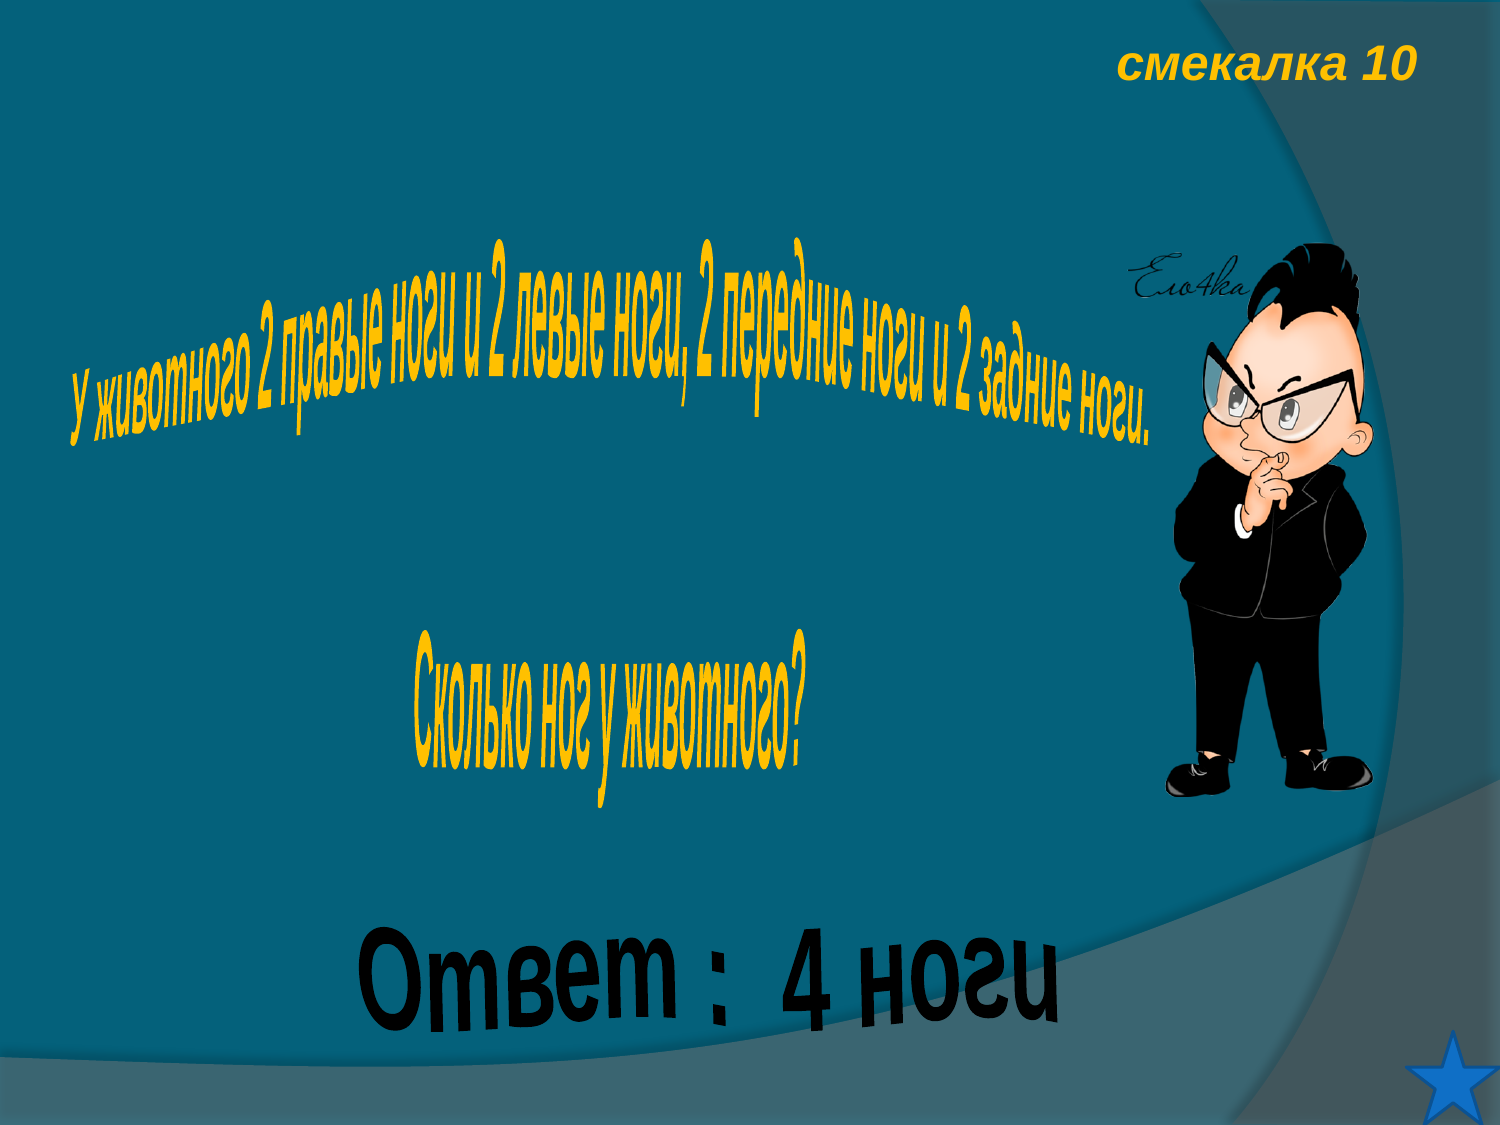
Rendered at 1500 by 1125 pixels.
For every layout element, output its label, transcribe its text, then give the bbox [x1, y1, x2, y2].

picture [117, 372, 131, 436]
picture [956, 306, 970, 410]
picture [516, 663, 531, 769]
picture [391, 281, 406, 383]
picture [862, 299, 876, 392]
picture [346, 300, 359, 392]
picture [824, 285, 838, 384]
picture [408, 276, 422, 381]
picture [440, 273, 455, 377]
picture [598, 664, 616, 807]
picture [1025, 353, 1039, 423]
picture [1015, 941, 1025, 975]
picture [415, 631, 433, 766]
picture [682, 348, 686, 406]
picture [165, 357, 179, 426]
picture [95, 378, 115, 440]
picture [501, 664, 515, 767]
picture [179, 354, 186, 423]
picture [965, 939, 1003, 990]
picture [910, 314, 924, 401]
picture [912, 941, 958, 1003]
picture [741, 271, 754, 378]
picture [1080, 371, 1095, 434]
picture [723, 664, 738, 767]
picture [297, 312, 312, 435]
picture [362, 294, 367, 388]
picture [755, 272, 771, 416]
picture [774, 272, 788, 377]
picture [1097, 377, 1111, 437]
picture [559, 663, 574, 769]
picture [1128, 386, 1142, 443]
picture [862, 946, 902, 1016]
picture [434, 664, 448, 767]
picture [430, 951, 497, 1031]
picture [1144, 430, 1148, 445]
picture [773, 663, 788, 769]
picture [784, 930, 829, 1027]
picture [71, 369, 89, 445]
picture [557, 941, 598, 1021]
picture [879, 304, 893, 396]
picture [509, 947, 552, 1026]
picture [663, 664, 678, 769]
picture [632, 272, 647, 377]
picture [807, 281, 821, 381]
picture [792, 629, 805, 724]
picture [698, 240, 713, 376]
picture [577, 663, 590, 769]
picture [189, 349, 203, 422]
picture [758, 662, 771, 769]
picture [314, 307, 327, 399]
picture [697, 663, 720, 767]
picture [330, 303, 344, 395]
picture [1009, 321, 1023, 420]
picture [680, 663, 695, 769]
picture [236, 334, 249, 413]
picture [449, 663, 464, 768]
picture [840, 291, 852, 388]
picture [360, 928, 420, 1030]
picture [934, 322, 948, 405]
picture [133, 368, 147, 433]
picture [791, 238, 804, 379]
picture [424, 271, 437, 378]
picture [1042, 358, 1056, 426]
picture [979, 337, 991, 415]
picture [646, 664, 661, 768]
picture [1166, 234, 1419, 798]
picture [484, 664, 498, 769]
picture [722, 273, 738, 376]
picture [614, 273, 630, 376]
picture [205, 344, 219, 419]
picture [466, 273, 480, 377]
picture [548, 272, 563, 378]
text_box смекалка 10 [1101, 23, 1465, 99]
picture [608, 939, 675, 1017]
picture [513, 273, 530, 377]
picture [369, 289, 382, 388]
picture [582, 273, 588, 376]
text_box [1404, 1029, 1500, 1125]
picture [622, 664, 645, 767]
picture [665, 273, 680, 377]
picture [149, 363, 162, 430]
picture [566, 273, 580, 378]
picture [1058, 364, 1071, 430]
picture [741, 663, 756, 768]
picture [993, 342, 1006, 418]
picture [282, 318, 296, 404]
picture [713, 953, 723, 972]
picture [1044, 946, 1055, 965]
picture [591, 271, 604, 378]
picture [258, 301, 272, 409]
picture [533, 271, 546, 378]
picture [714, 1006, 725, 1025]
picture [895, 309, 907, 399]
picture [465, 664, 482, 768]
picture [221, 338, 234, 416]
picture [490, 240, 505, 376]
picture [649, 271, 662, 377]
picture [541, 664, 557, 767]
